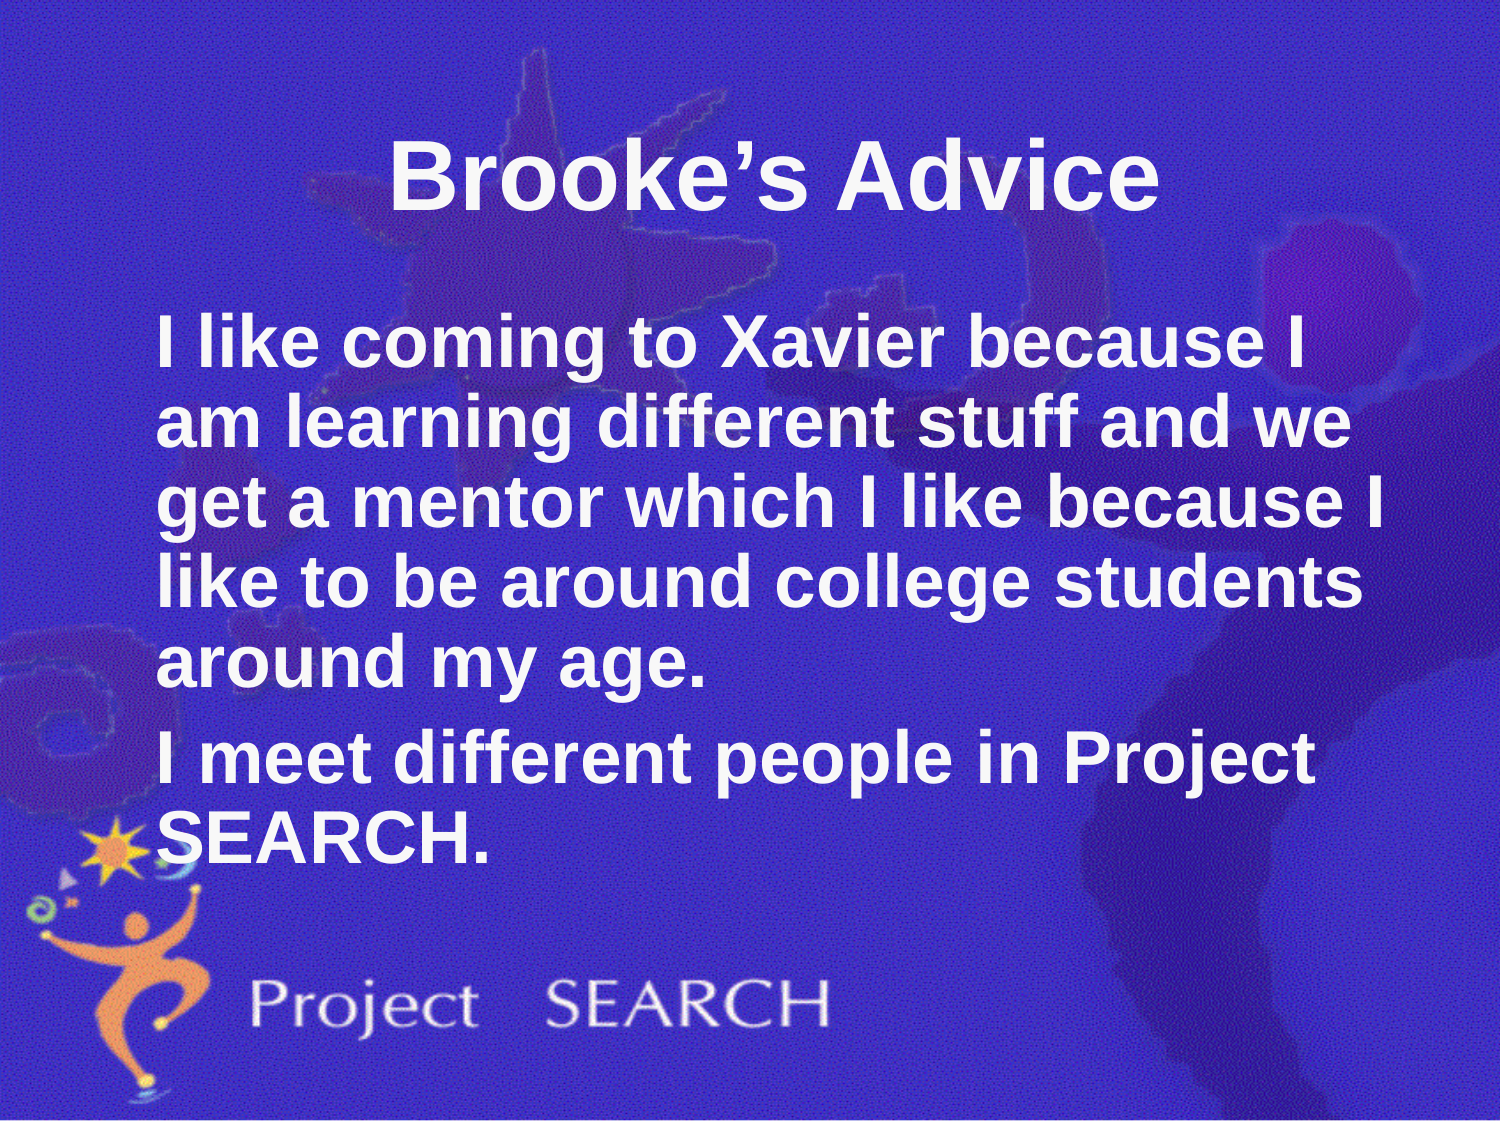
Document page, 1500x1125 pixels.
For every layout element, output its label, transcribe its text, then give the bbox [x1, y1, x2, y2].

picture [0, 0, 1500, 1125]
title Brooke’s Advice [74, 124, 1476, 251]
list I like coming to Xavier because I am learning different stuff and we get a mentor which I like because I like to be around college students around my age. I meet different people in Project SEARCH. [74, 295, 1438, 926]
